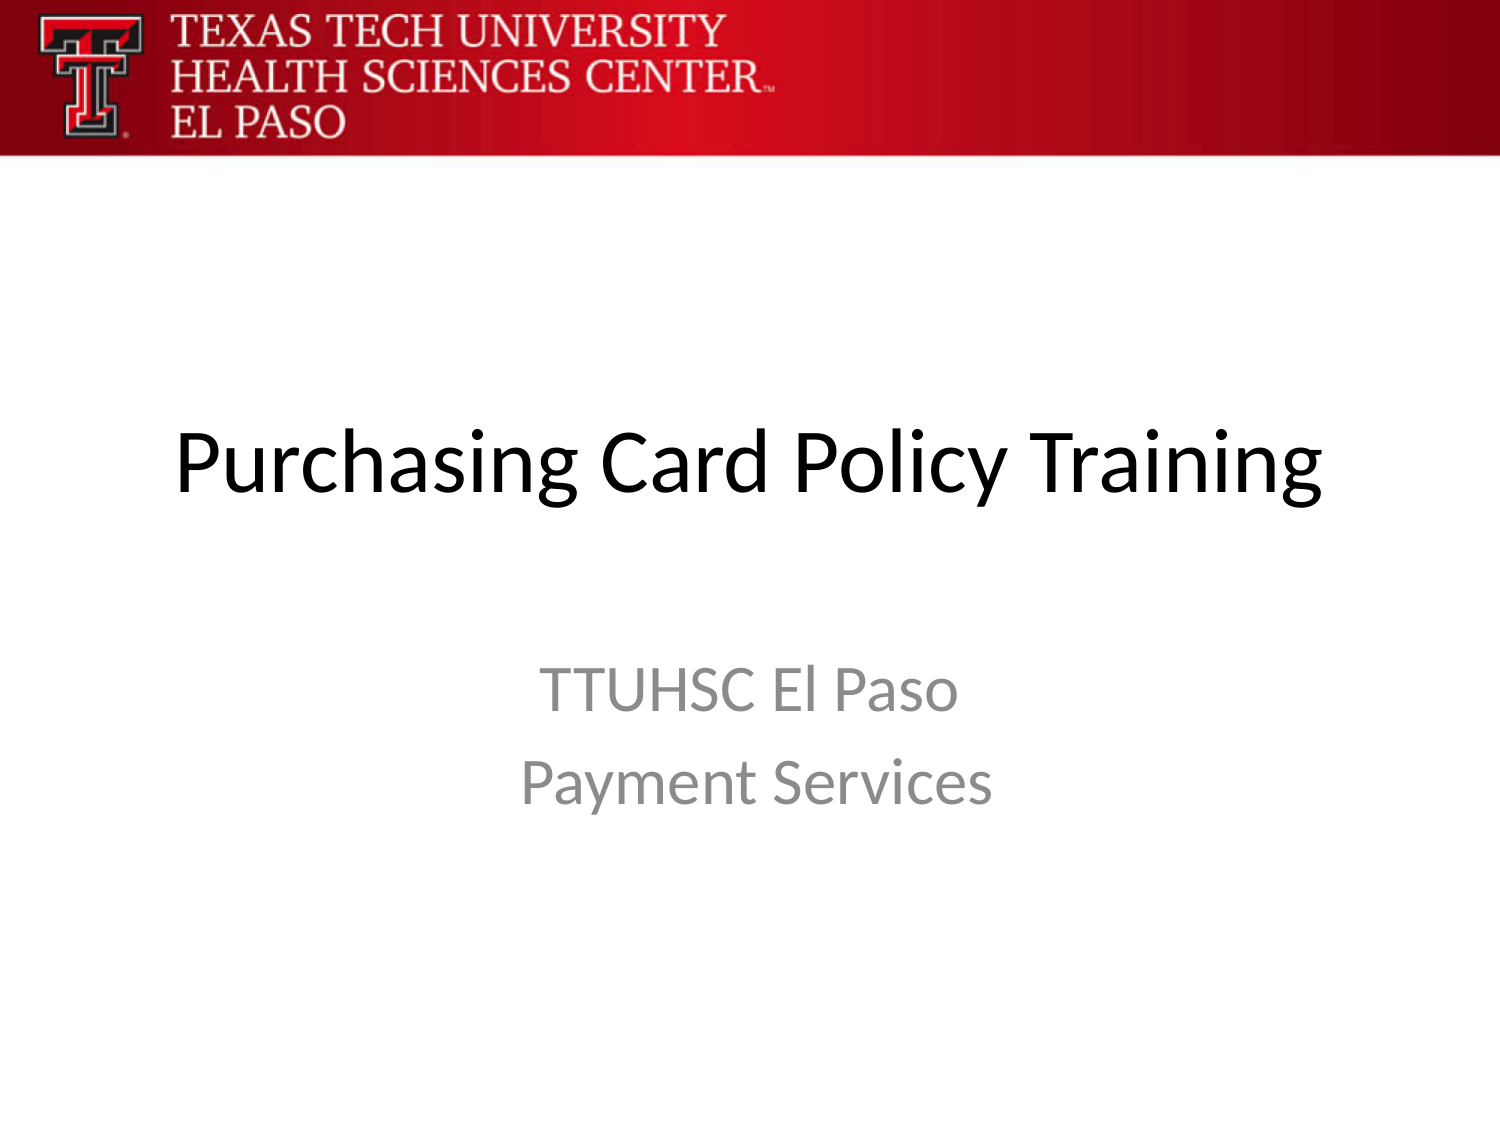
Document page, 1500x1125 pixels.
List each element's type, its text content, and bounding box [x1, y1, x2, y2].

picture [0, 0, 1500, 1125]
subtitle TTUHSC El Paso Payment Services [225, 637, 1275, 925]
title Purchasing Card Policy Training [112, 349, 1388, 591]
